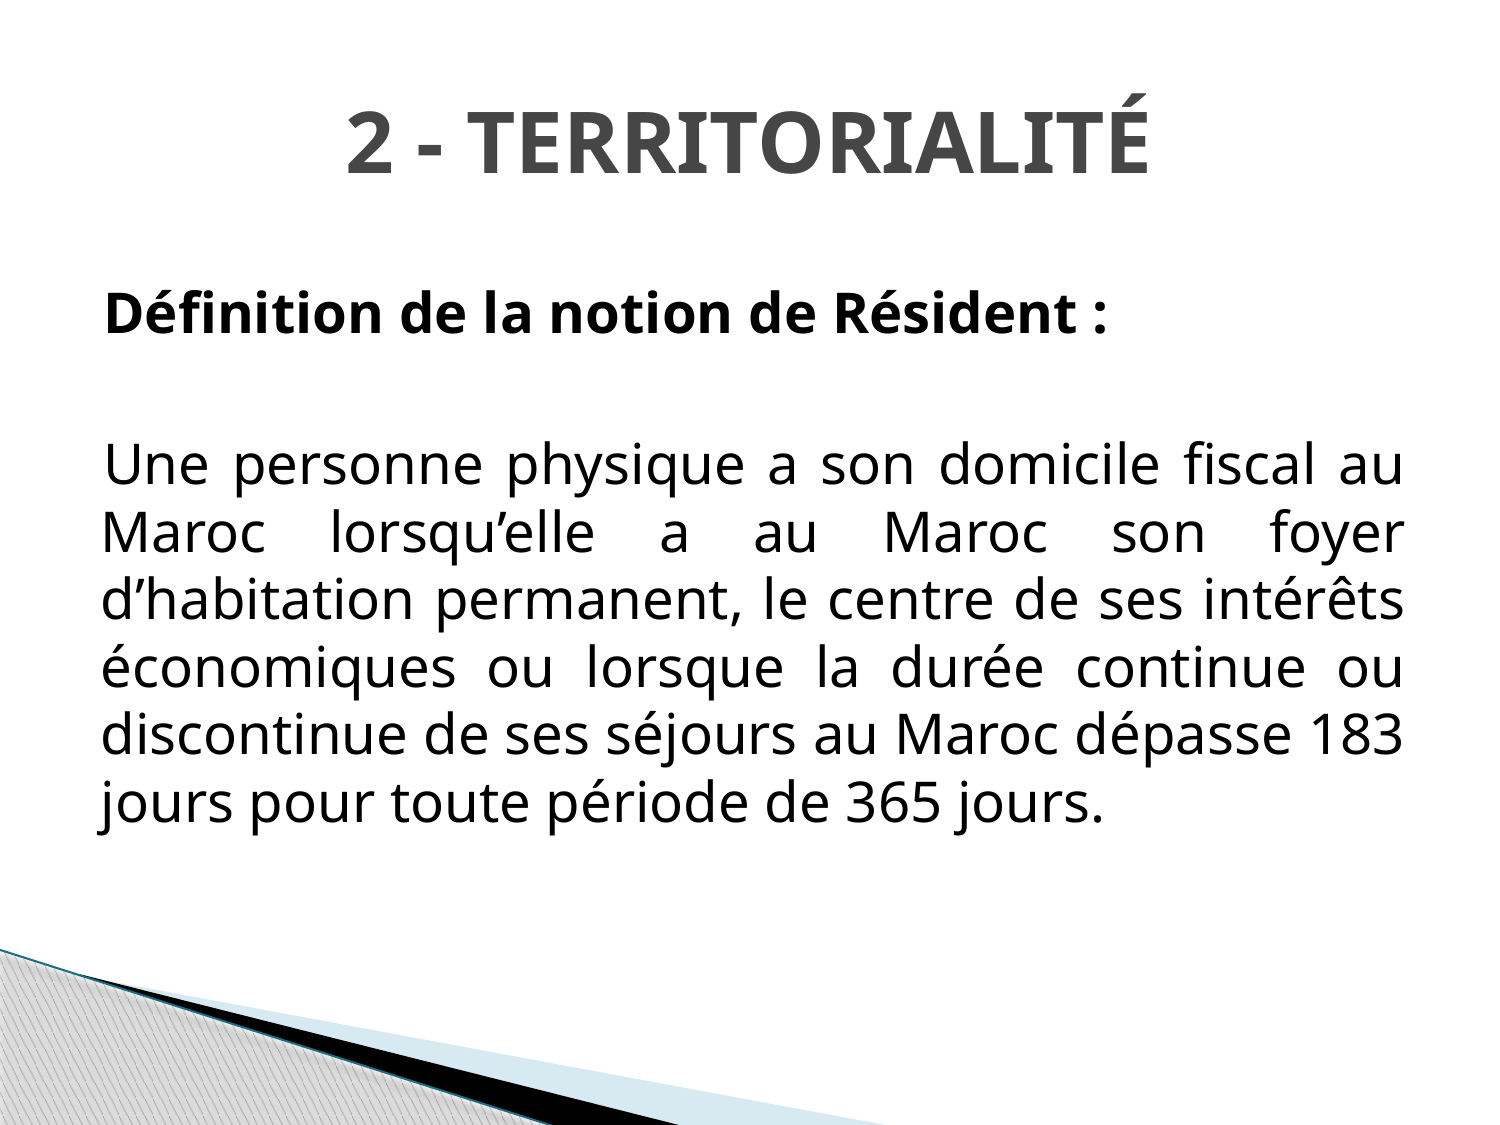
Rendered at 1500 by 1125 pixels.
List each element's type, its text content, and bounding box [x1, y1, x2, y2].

list Définition de la notion de Résident : Une personne physique a son domicile fiscal au Maroc lorsqu’elle a au Maroc son foyer d’habitation permanent, le centre de ses intérêts économiques ou lorsque la durée continue ou discontinue de ses séjours au Maroc dépasse 183 jours pour toute période de 365 jours. [70, 269, 1421, 903]
title 2 - Territorialité [75, 45, 1425, 233]
